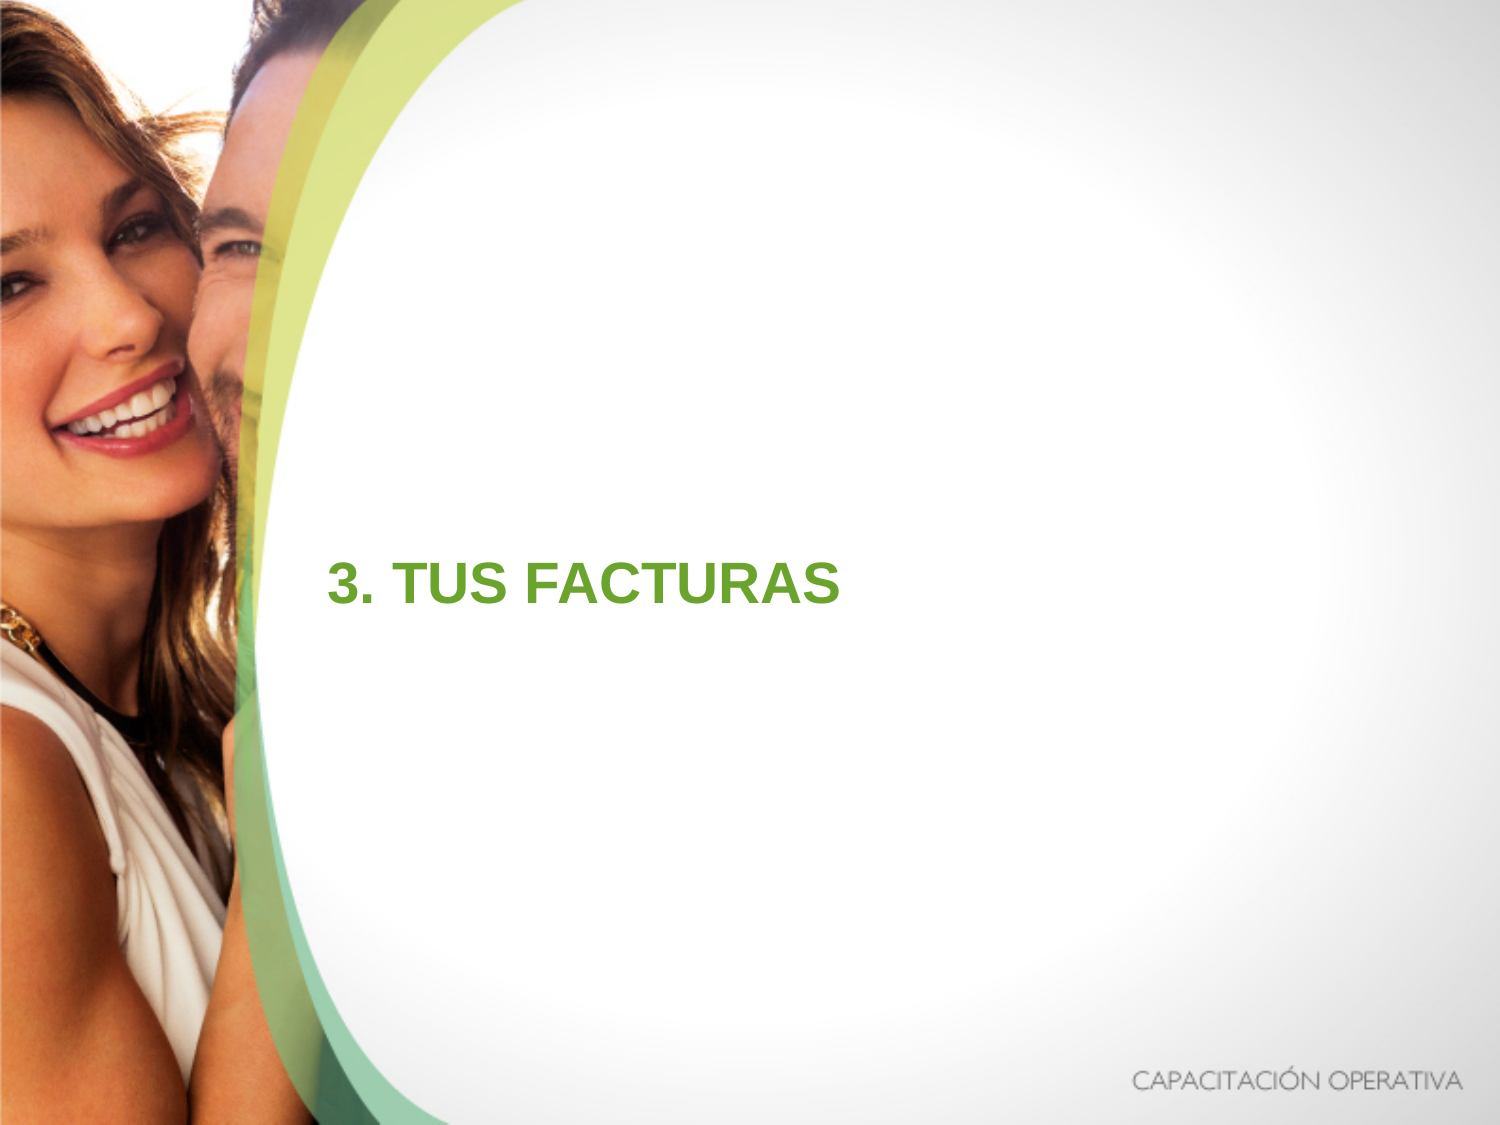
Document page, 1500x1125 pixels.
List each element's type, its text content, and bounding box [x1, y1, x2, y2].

picture [0, 0, 1500, 1125]
text_box 3. TUS FACTURAS [312, 537, 1500, 638]
